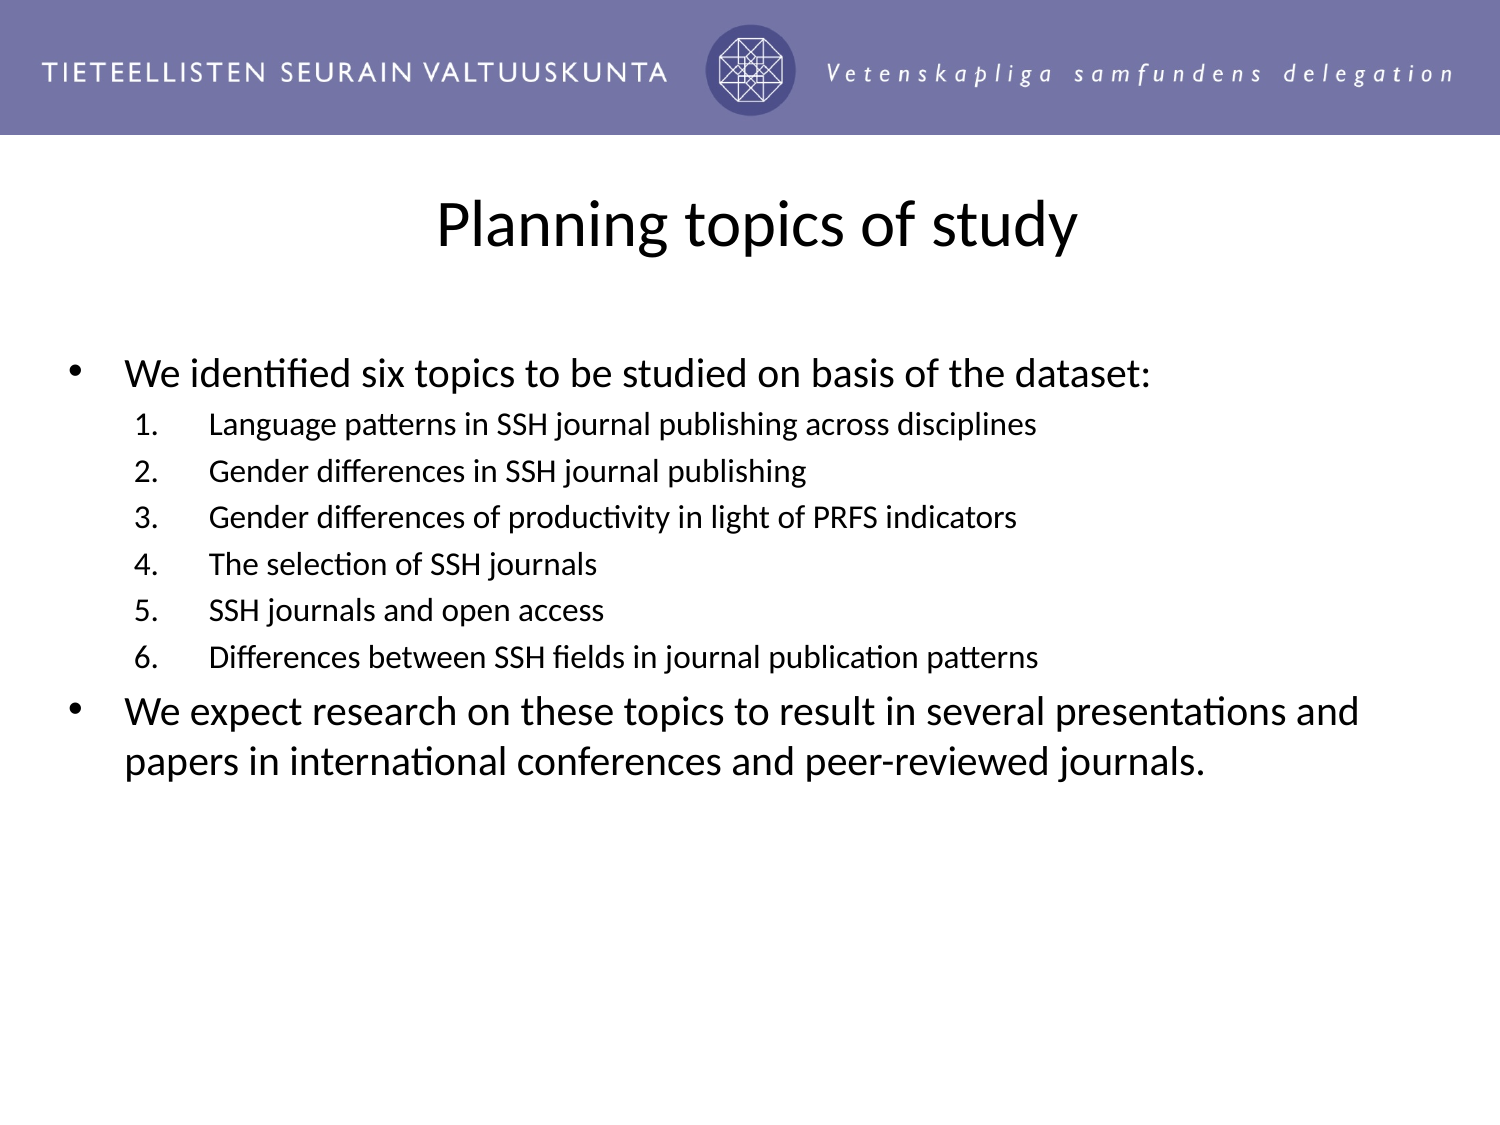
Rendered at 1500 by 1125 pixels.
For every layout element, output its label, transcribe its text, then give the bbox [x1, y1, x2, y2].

title Planning topics of study [76, 143, 1439, 303]
picture [0, 0, 1500, 135]
text_box We identified six topics to be studied on basis of the dataset: Language patterns in SSH journal publishing across disciplines Gender differences in SSH journal publishing Gender differences of productivity in light of PRFS indicators The selection of SSH journals SSH journals and open access Differences between SSH fields in journal publication patterns We expect research on these topics to result in several presentations and papers in international conferences and peer-reviewed journals. [53, 338, 1447, 1047]
